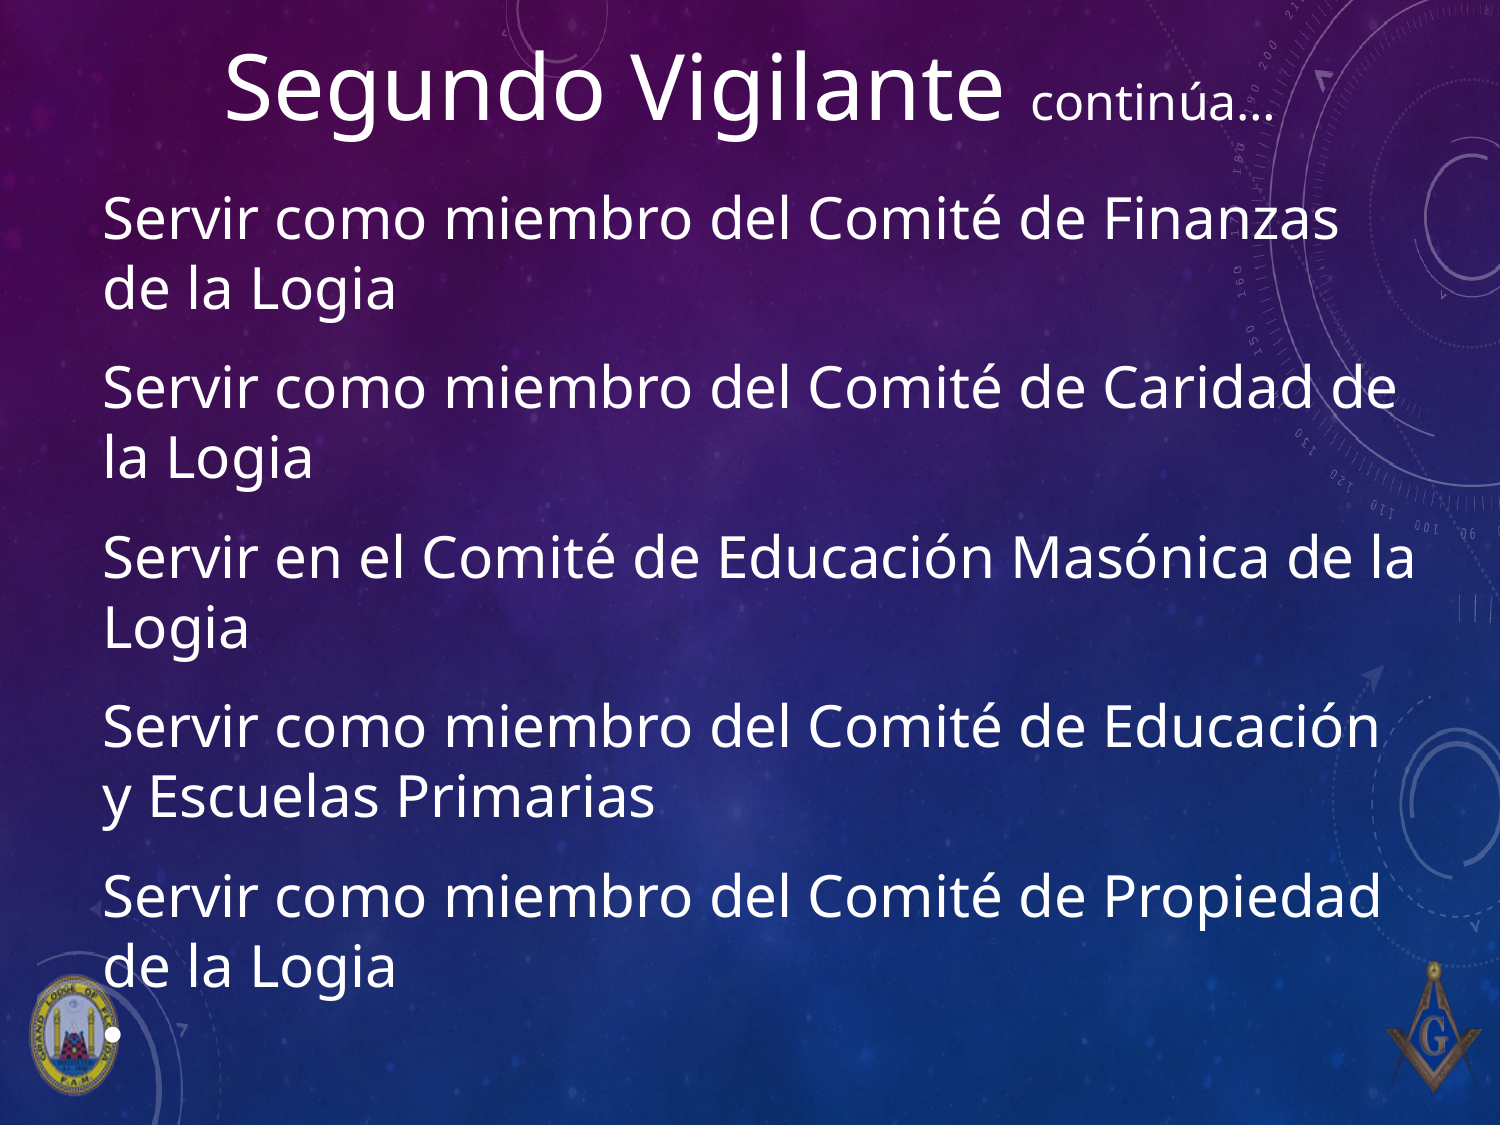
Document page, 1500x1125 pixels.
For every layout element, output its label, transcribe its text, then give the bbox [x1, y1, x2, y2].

list Servir como miembro del Comité de Finanzas de la Logia Servir como miembro del Comité de Caridad de la Logia Servir en el Comité de Educación Masónica de la Logia Servir como miembro del Comité de Educación y Escuelas Primarias Servir como miembro del Comité de Propiedad de la Logia [87, 200, 1438, 1050]
picture [0, 0, 1500, 1125]
title Segundo Vigilante continúa… [75, 24, 1425, 143]
